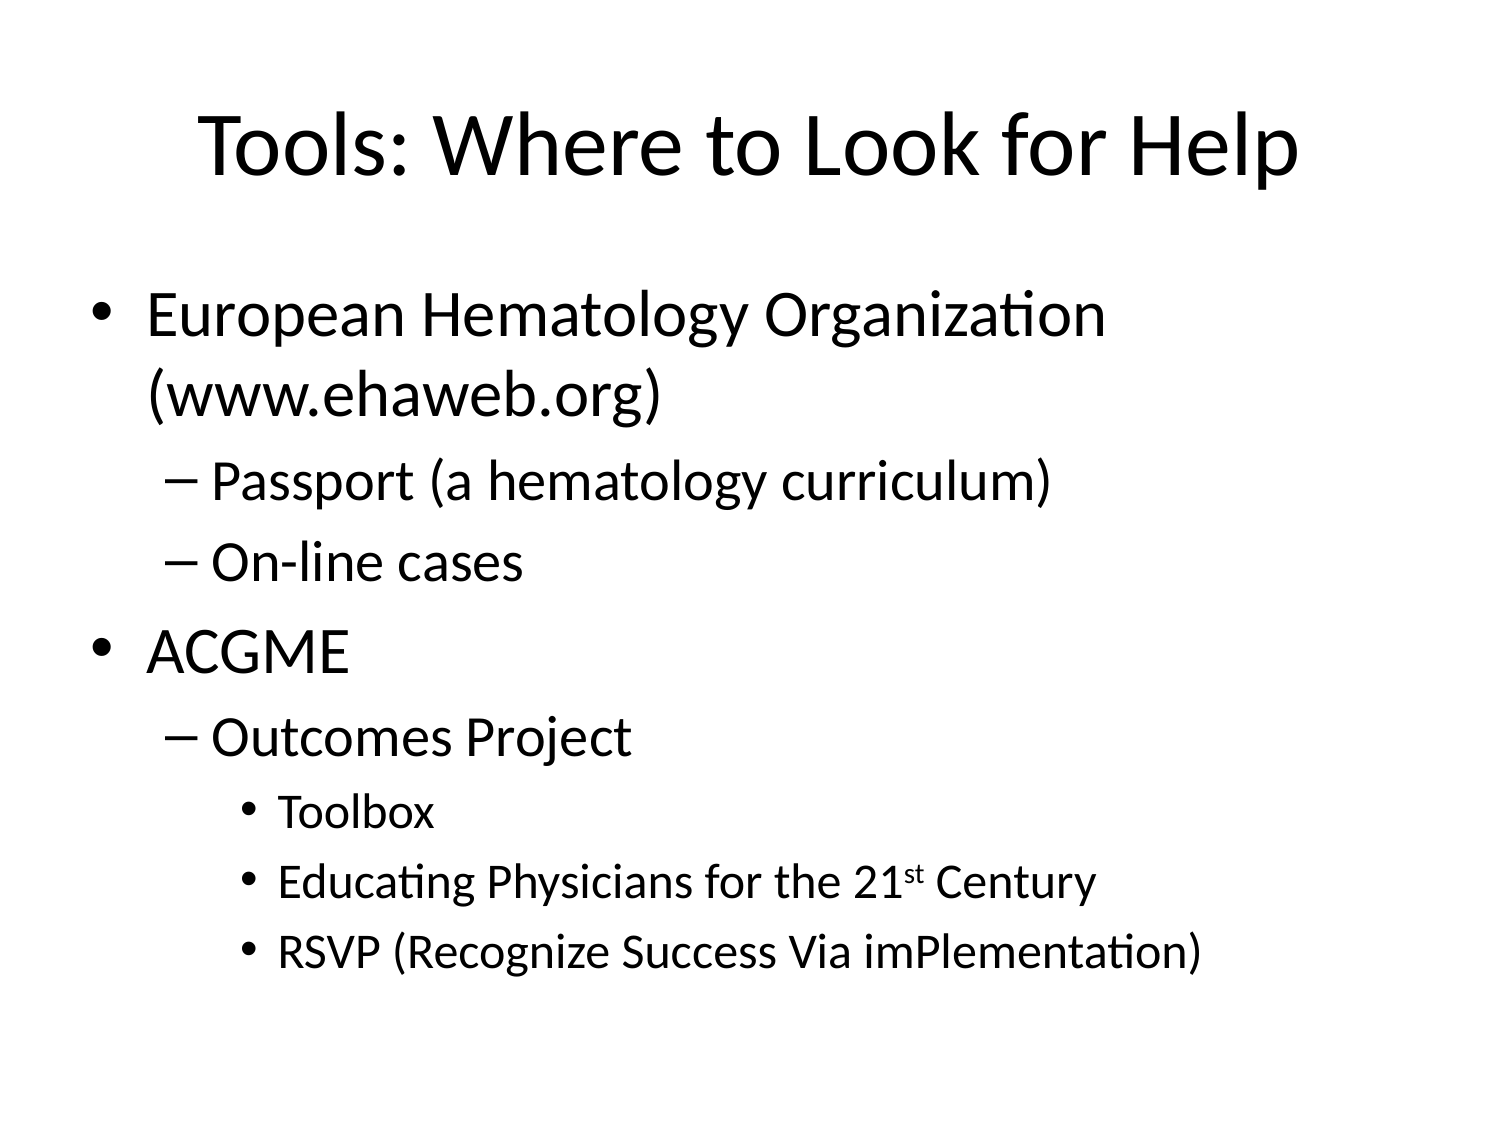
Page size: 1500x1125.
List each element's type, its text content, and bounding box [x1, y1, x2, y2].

list European Hematology Organization (www.ehaweb.org) Passport (a hematology curriculum) On-line cases ACGME Outcomes Project Toolbox Educating Physicians for the 21st Century RSVP (Recognize Success Via imPlementation) [74, 262, 1426, 1006]
title Tools: Where to Look for Help [74, 44, 1426, 233]
